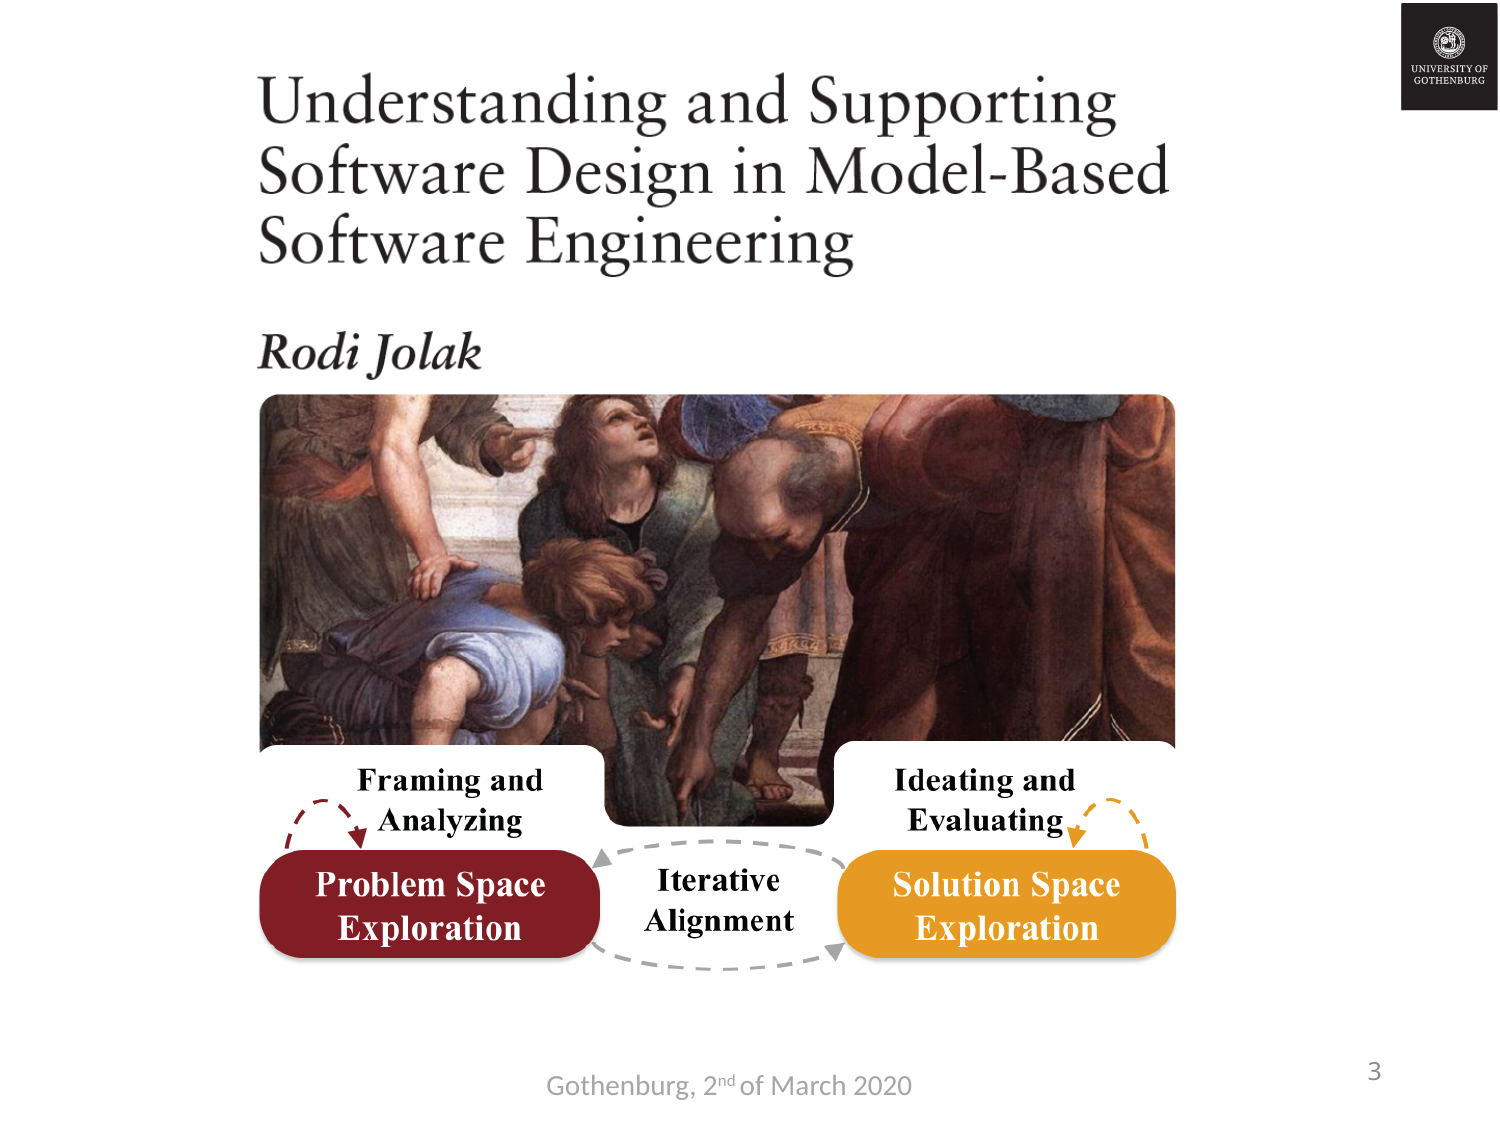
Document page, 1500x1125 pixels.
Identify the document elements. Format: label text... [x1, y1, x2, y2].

picture [1396, 0, 1500, 112]
text_box Gothenburg, 2nd of March 2020 [490, 1013, 969, 1109]
picture [158, 63, 1337, 987]
slide_number 3 [1059, 1042, 1397, 1103]
